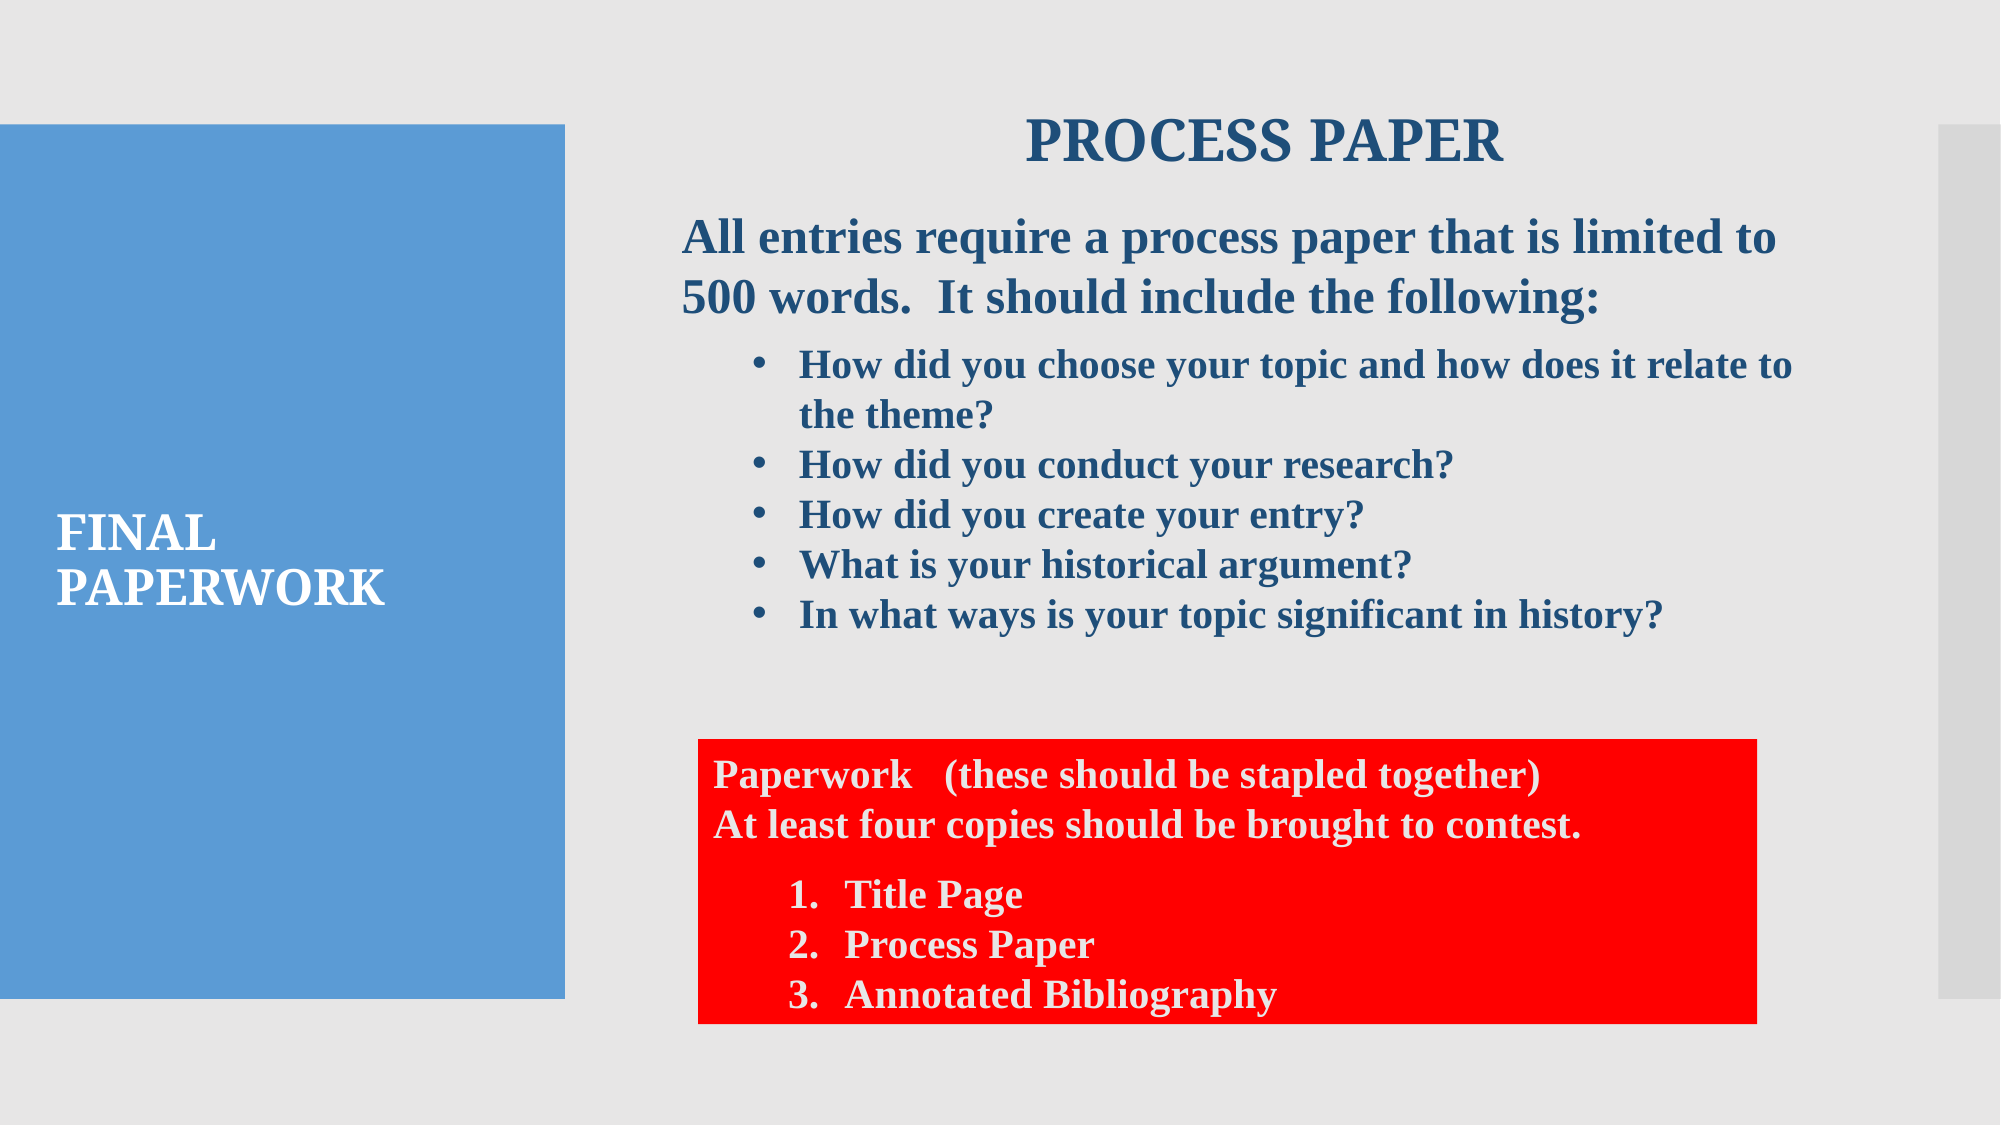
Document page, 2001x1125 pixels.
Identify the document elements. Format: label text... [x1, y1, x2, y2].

text_box Paperwork (these should be stapled together) At least four copies should be brought to contest. Title Page Process Paper Annotated Bibliography [698, 739, 1758, 1025]
text_box PROCESS PAPER All entries require a process paper that is limited to 500 words. It should include the following: [666, 95, 1863, 391]
title FINAL PAPERWORK [41, 184, 525, 940]
text_box How did you choose your topic and how does it relate to the theme? How did you conduct your research? How did you create your entry? What is your historical argument? In what ways is your topic significant in history? [737, 329, 1835, 645]
